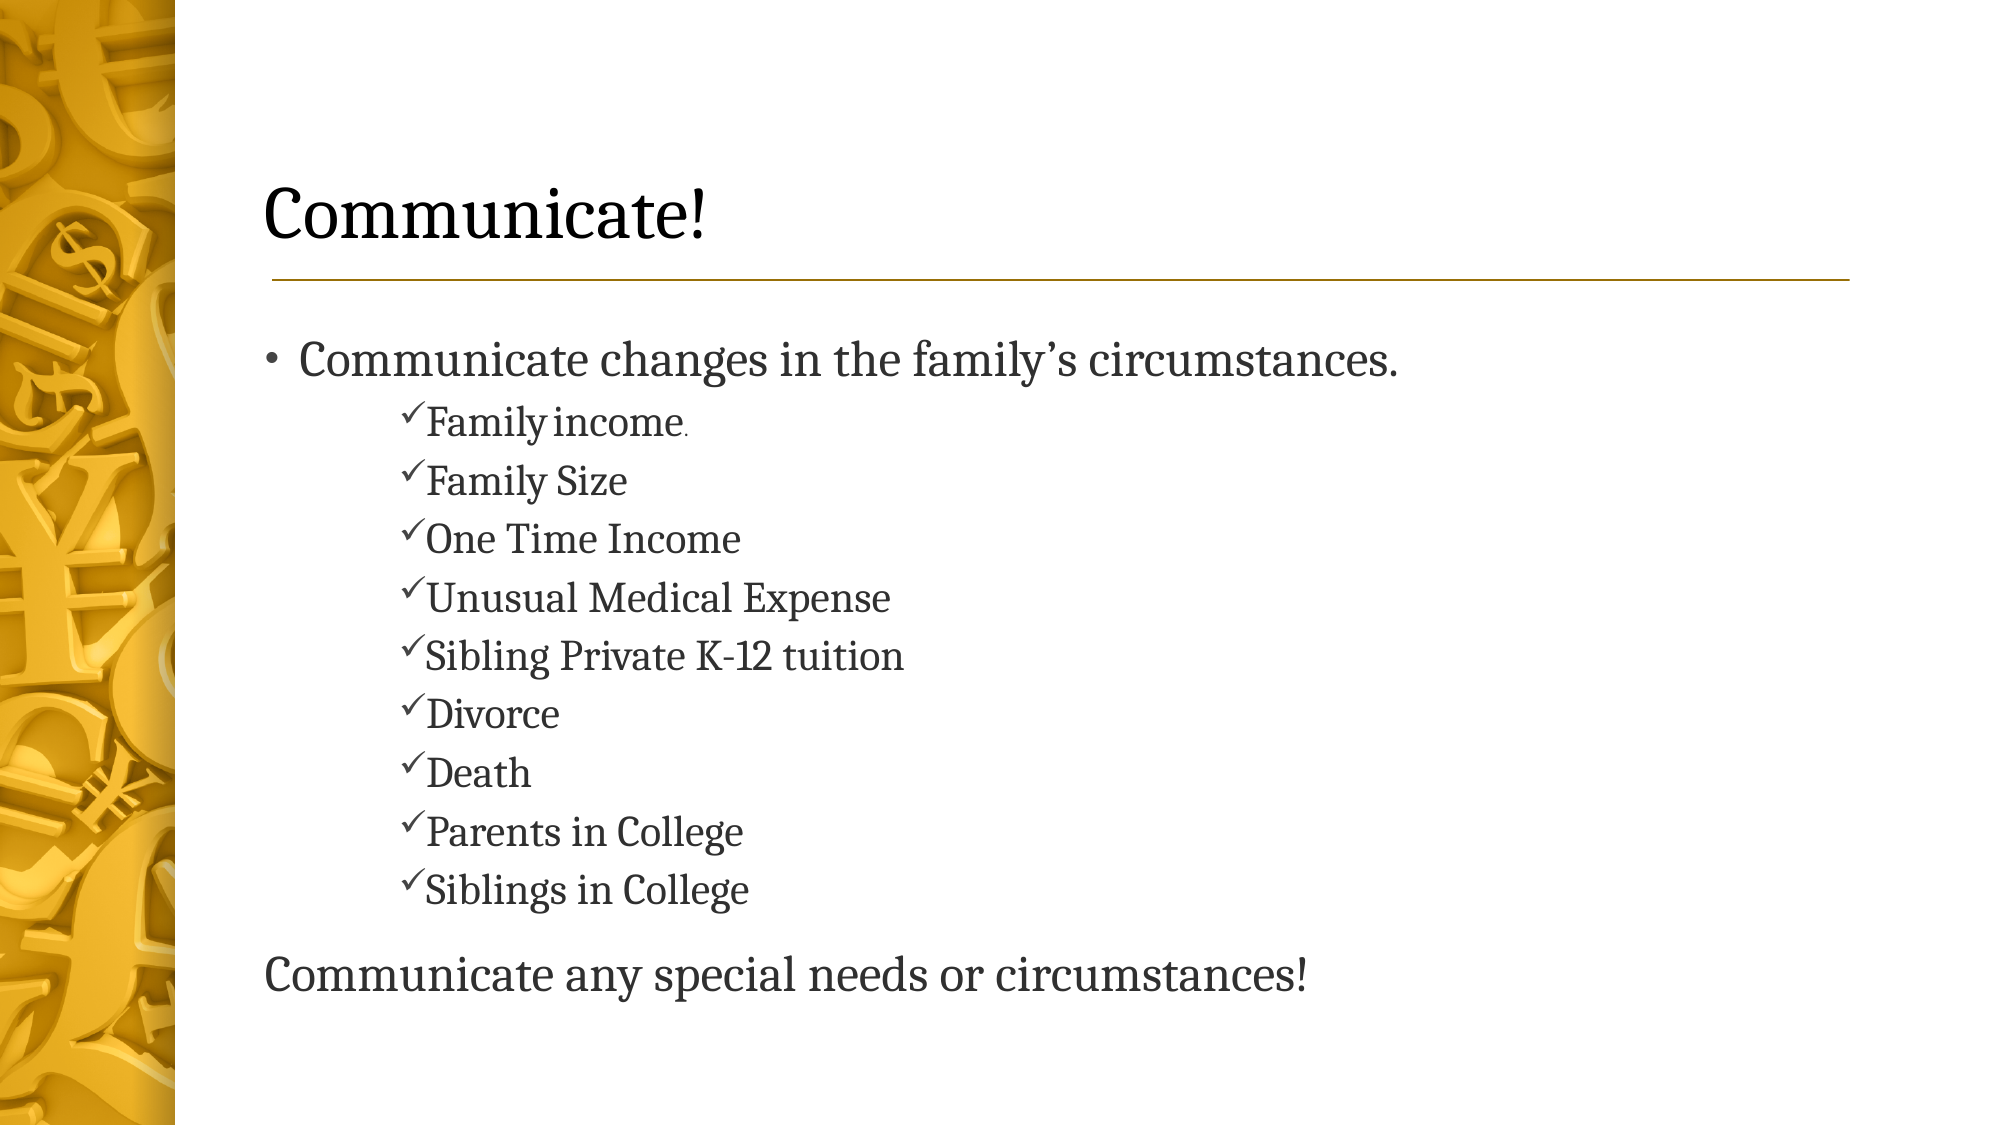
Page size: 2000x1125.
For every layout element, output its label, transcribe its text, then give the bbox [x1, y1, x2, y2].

list Communicate changes in the family’s circumstances. Family income. Family Size One Time Income Unusual Medical Expense Sibling Private K-12 tuition Divorce Death Parents in College Siblings in College Communicate any special needs or circumstances! [249, 324, 1863, 1012]
picture [0, 0, 175, 1125]
title Communicate! [249, 62, 1863, 263]
